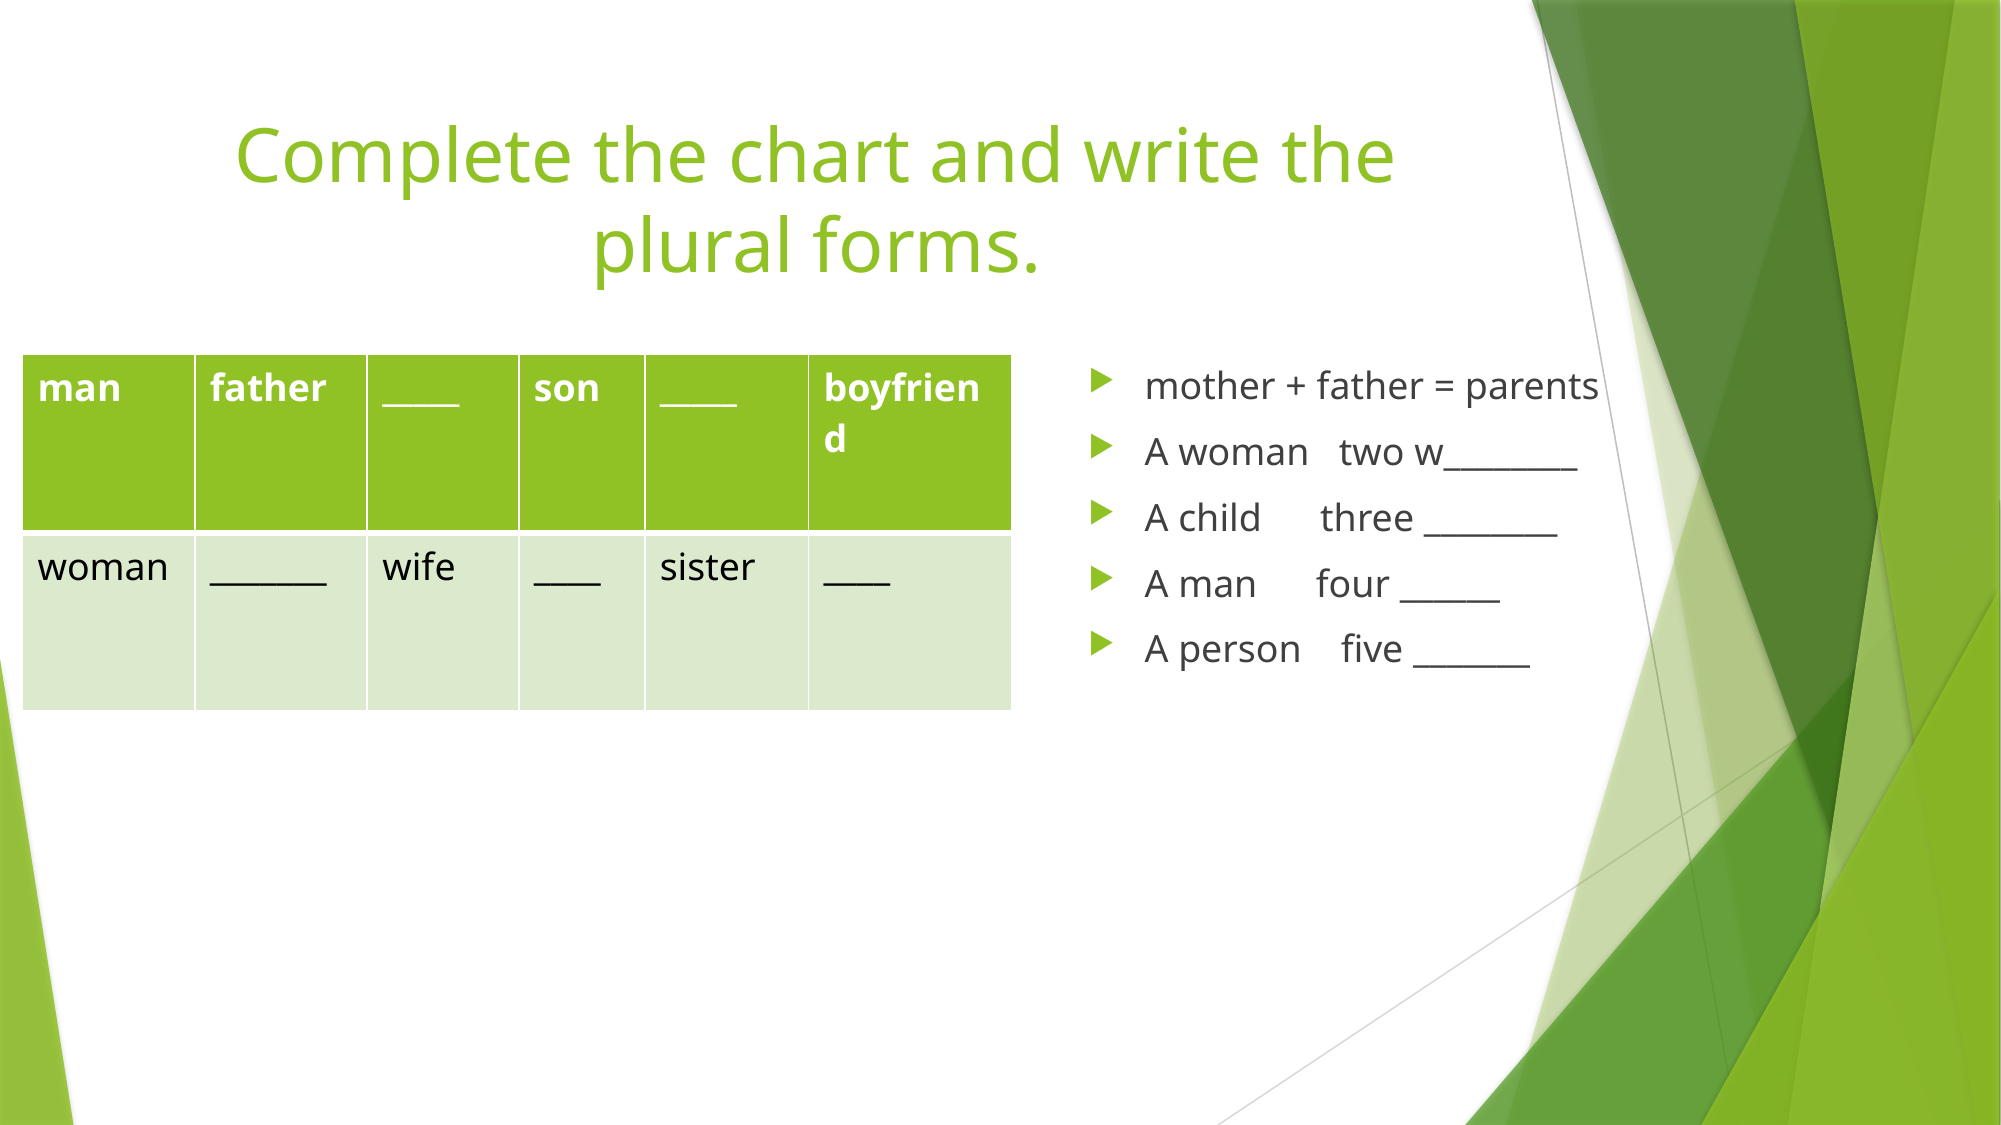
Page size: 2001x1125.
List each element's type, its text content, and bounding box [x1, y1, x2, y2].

table_header man [23, 355, 194, 530]
table_header _____ [646, 355, 808, 530]
list mother + father = parents A woman two w________ A child three ________ A man four ______ A person five _______ [1073, 354, 1801, 992]
table_cell woman [23, 536, 194, 710]
table_header _____ [368, 355, 518, 530]
title Complete the chart and write the plural forms. [111, 99, 1522, 317]
table_cell ____ [520, 536, 644, 710]
table_header father [196, 355, 366, 530]
table_cell sister [646, 536, 808, 710]
table_cell wife [368, 536, 518, 710]
table_cell ____ [809, 536, 1011, 710]
table_header son [520, 355, 644, 530]
table_cell _______ [196, 536, 366, 710]
table_header boyfriend [809, 355, 1011, 530]
